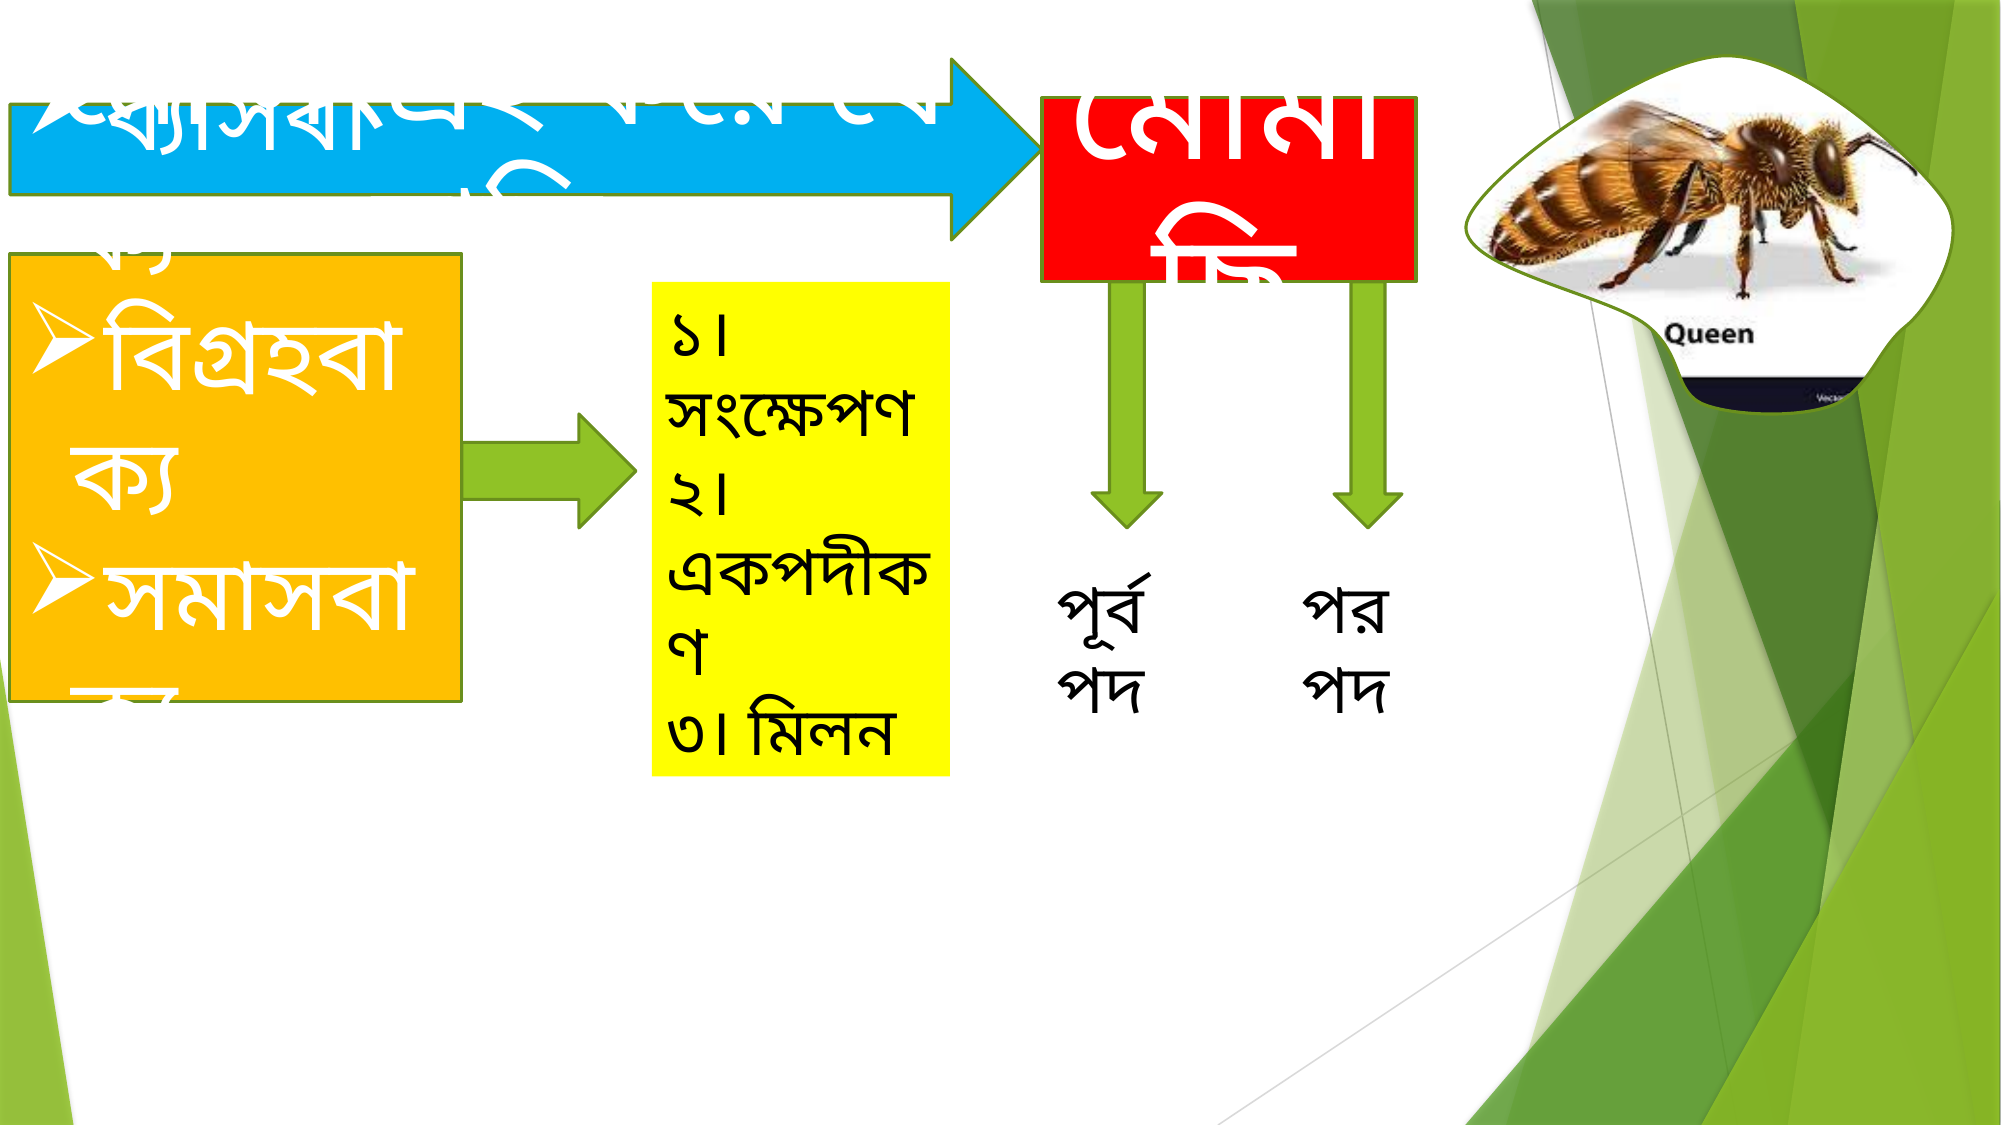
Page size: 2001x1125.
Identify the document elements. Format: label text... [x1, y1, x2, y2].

text_box মৌমাছি [1040, 96, 1418, 283]
text_box [1332, 280, 1404, 530]
text_box পরপদ [1286, 559, 1449, 735]
text_box ১। সংক্ষেপণ ২।একপদীকণ ৩। মিলন [651, 281, 950, 777]
text_box [1090, 280, 1164, 530]
text_box ব্যাসবাক্য বিগ্রহবাক্য সমাসবাক্য [8, 252, 463, 703]
text_box মৌ সংগ্রহ করে যে মাছি [8, 57, 1040, 242]
text_box পূর্বপদ [1042, 559, 1204, 735]
text_box [1464, 54, 1955, 416]
text_box [460, 412, 638, 530]
